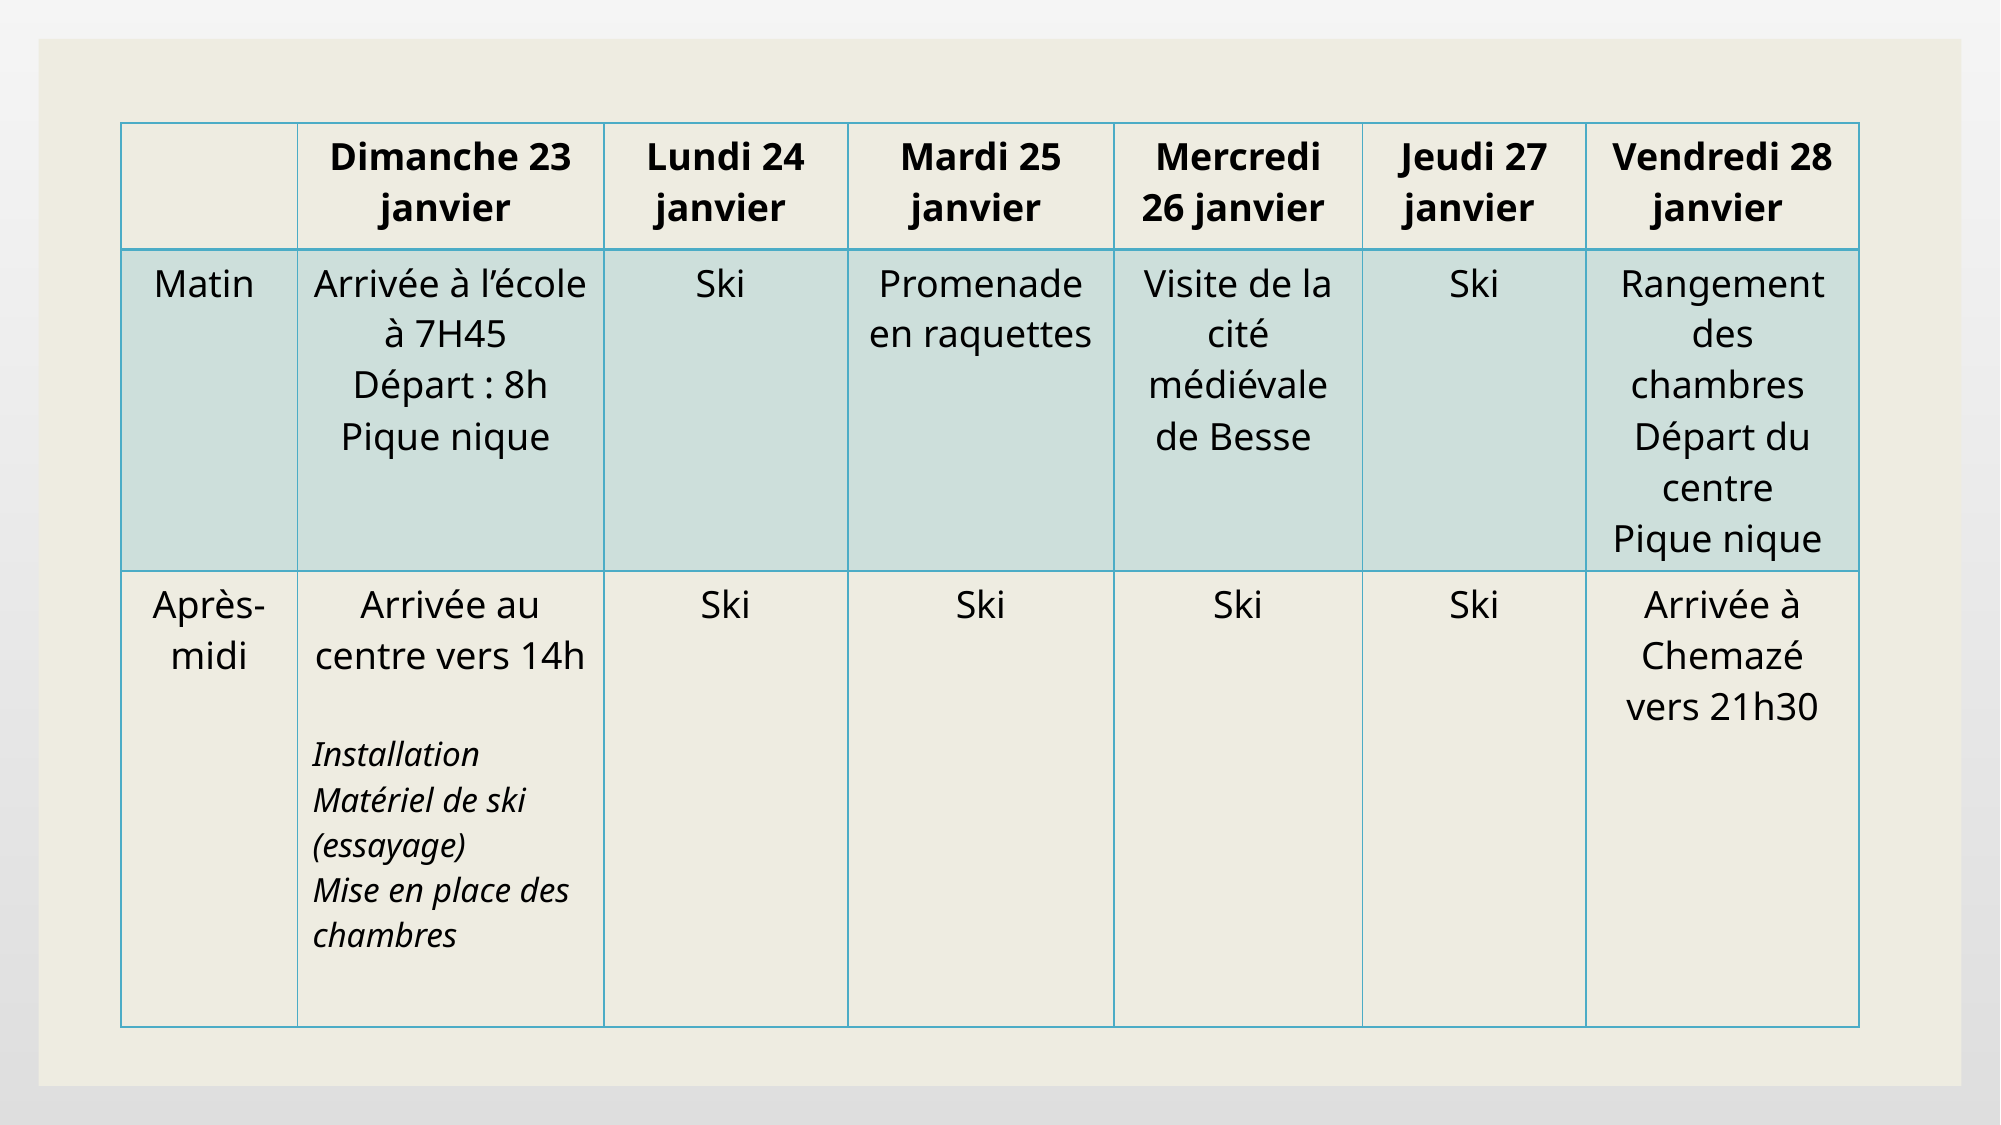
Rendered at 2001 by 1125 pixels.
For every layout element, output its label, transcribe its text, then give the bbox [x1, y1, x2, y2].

table_header Mardi 25 janvier [849, 124, 1113, 248]
table_cell Arrivée à l’école à 7H45 Départ : 8h Pique nique [298, 251, 603, 570]
table_cell Après-midi [122, 572, 297, 1026]
table_cell Visite de la cité médiévale de Besse [1115, 251, 1362, 570]
table_cell Ski [1115, 572, 1362, 1026]
table_cell Arrivée à Chemazé vers 21h30 [1587, 572, 1858, 1026]
table_header [122, 124, 297, 248]
table_cell Promenade en raquettes [849, 251, 1113, 570]
table_header Jeudi 27 janvier [1363, 124, 1585, 248]
table_header Lundi 24 janvier [605, 124, 847, 248]
table_cell Ski [849, 572, 1113, 1026]
table_header Dimanche 23 janvier [298, 124, 603, 248]
table_cell Rangement des chambres Départ du centre Pique nique [1587, 251, 1858, 570]
table_header Mercredi 26 janvier [1115, 124, 1362, 248]
table_cell Arrivée au centre vers 14h Installation Matériel de ski (essayage) Mise en place des chambres [298, 572, 603, 1026]
table_cell Ski [1363, 572, 1585, 1026]
table_cell Ski [605, 572, 847, 1026]
table_cell Ski [1363, 251, 1585, 570]
table_cell Matin [122, 251, 297, 570]
table_header Vendredi 28 janvier [1587, 124, 1858, 248]
table_cell Ski [605, 251, 847, 570]
